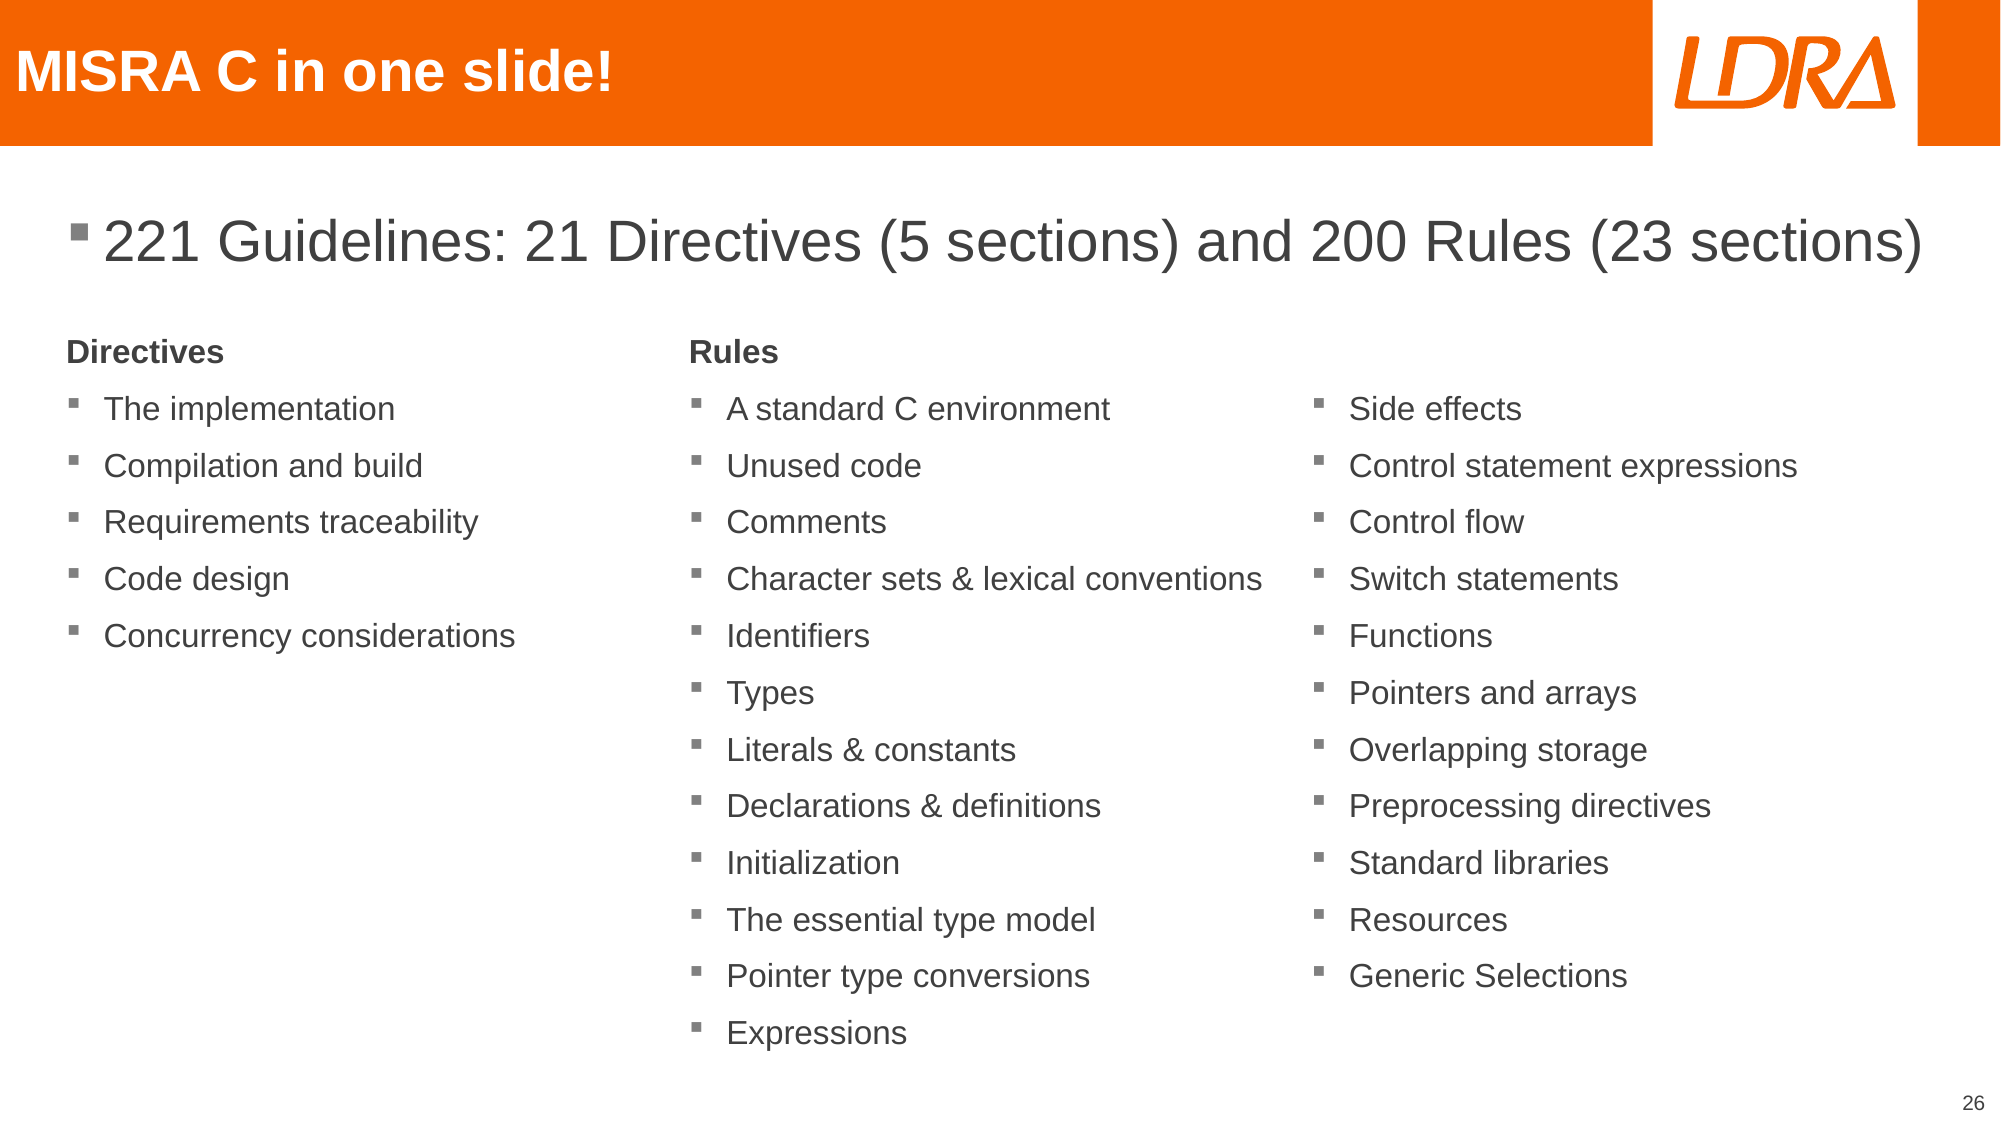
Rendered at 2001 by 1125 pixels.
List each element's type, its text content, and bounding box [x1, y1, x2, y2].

title MISRA C in one slide! [0, 0, 1653, 145]
text_box Directives The implementation Compilation and build Requirements traceability Code design Concurrency considerations Rules A standard C environment Unused code Comments Character sets & lexical conventions Identifiers Types Literals & constants Declarations & definitions Initialization The essential type model Pointer type conversions Expressions Side effects Control statement expressions Control flow Switch statements Functions Pointers and arrays Overlapping storage Preprocessing directives Standard libraries Resources Generic Selections [51, 327, 1949, 1054]
slide_number 26 [1675, 1081, 2000, 1125]
list 221 Guidelines: 21 Directives (5 sections) and 200 Rules (23 sections) [51, 204, 1949, 304]
